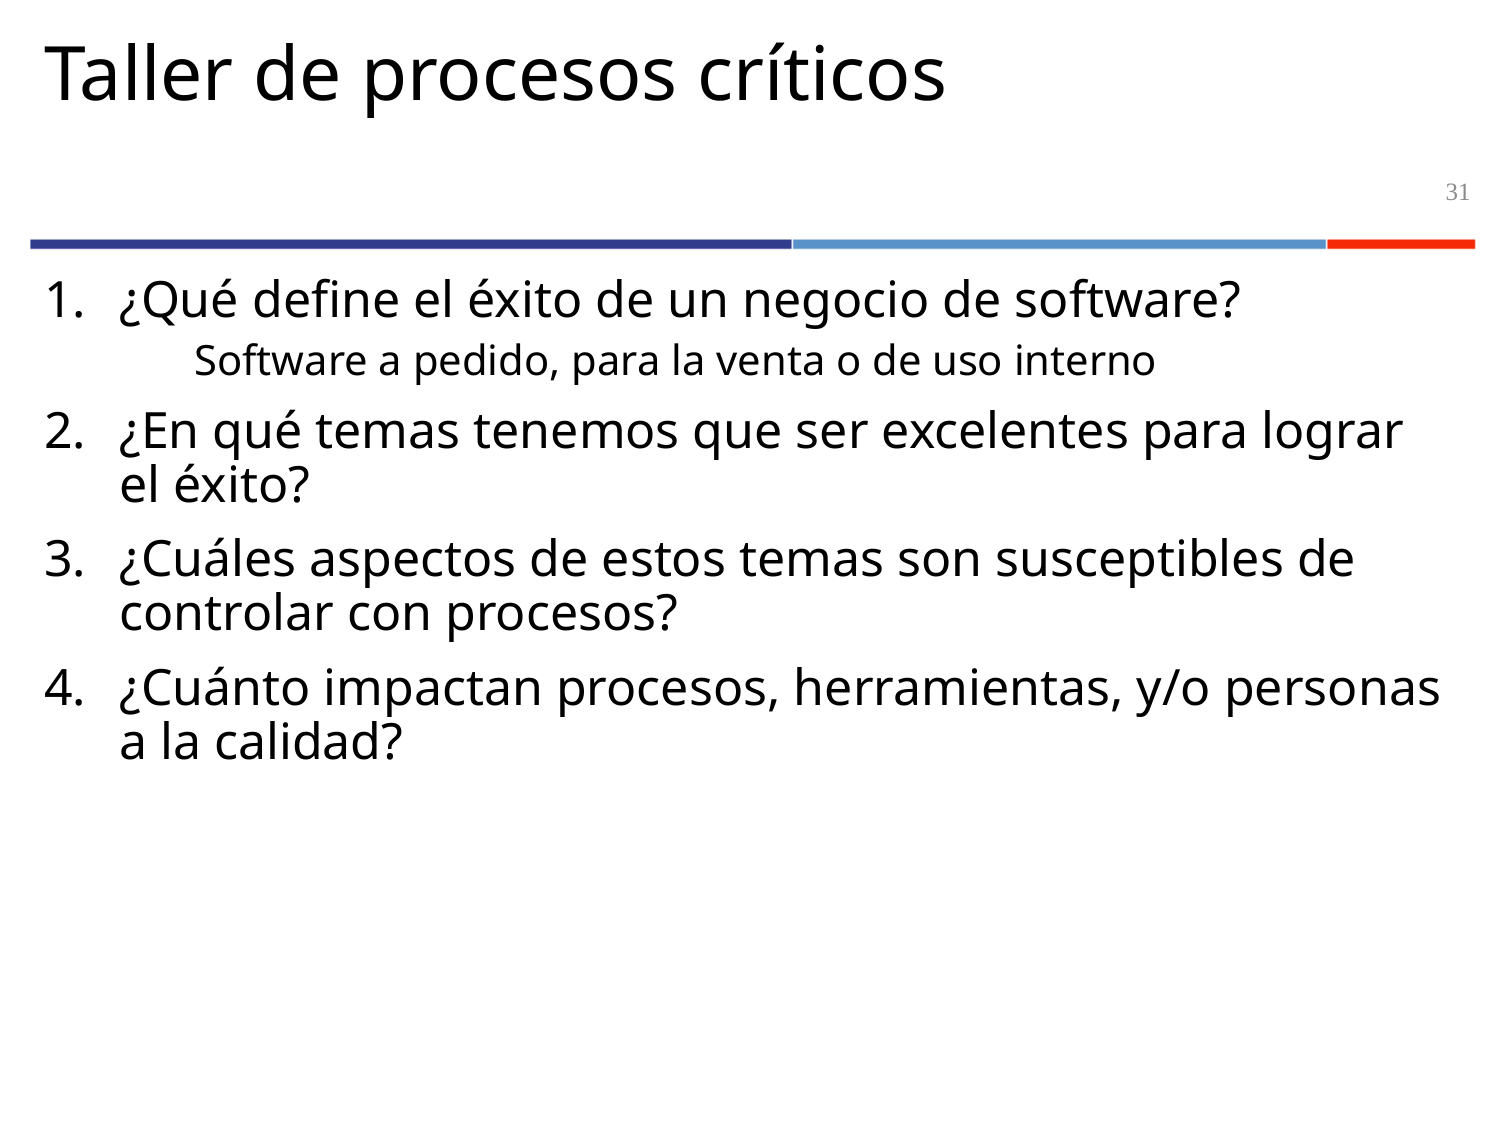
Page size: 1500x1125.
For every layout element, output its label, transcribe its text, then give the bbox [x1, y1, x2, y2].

title Taller de procesos críticos [29, 18, 1388, 235]
list ¿Qué define el éxito de un negocio de software? Software a pedido, para la venta o de uso interno ¿En qué temas tenemos que ser excelentes para lograr el éxito? ¿Cuáles aspectos de estos temas son susceptibles de controlar con procesos? ¿Cuánto impactan procesos, herramientas, y/o personas a la calidad? [29, 267, 1471, 1094]
picture [23, 232, 1483, 257]
slide_number 31 [1387, 160, 1471, 221]
